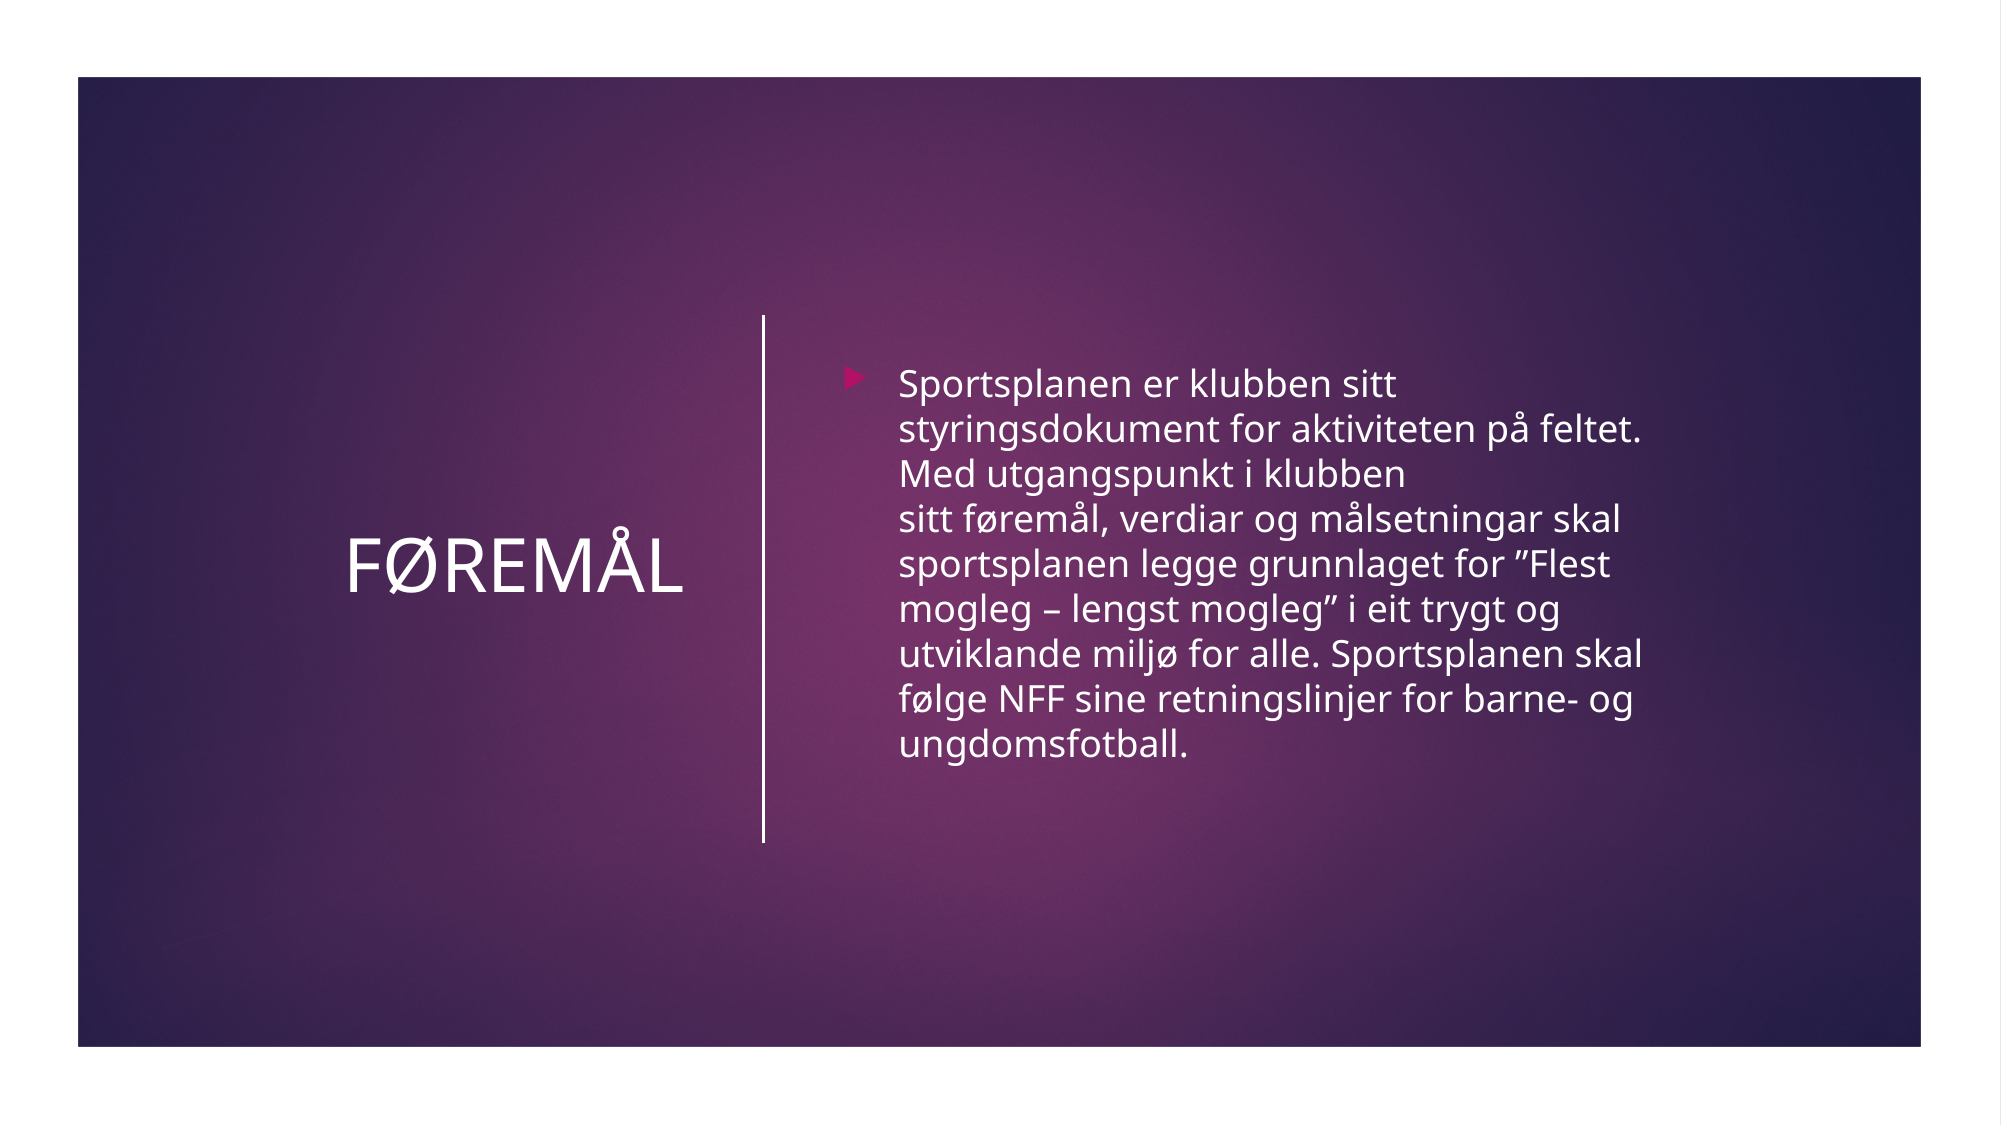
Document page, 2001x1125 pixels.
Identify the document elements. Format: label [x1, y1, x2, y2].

text_box [0, 0, 2000, 1125]
